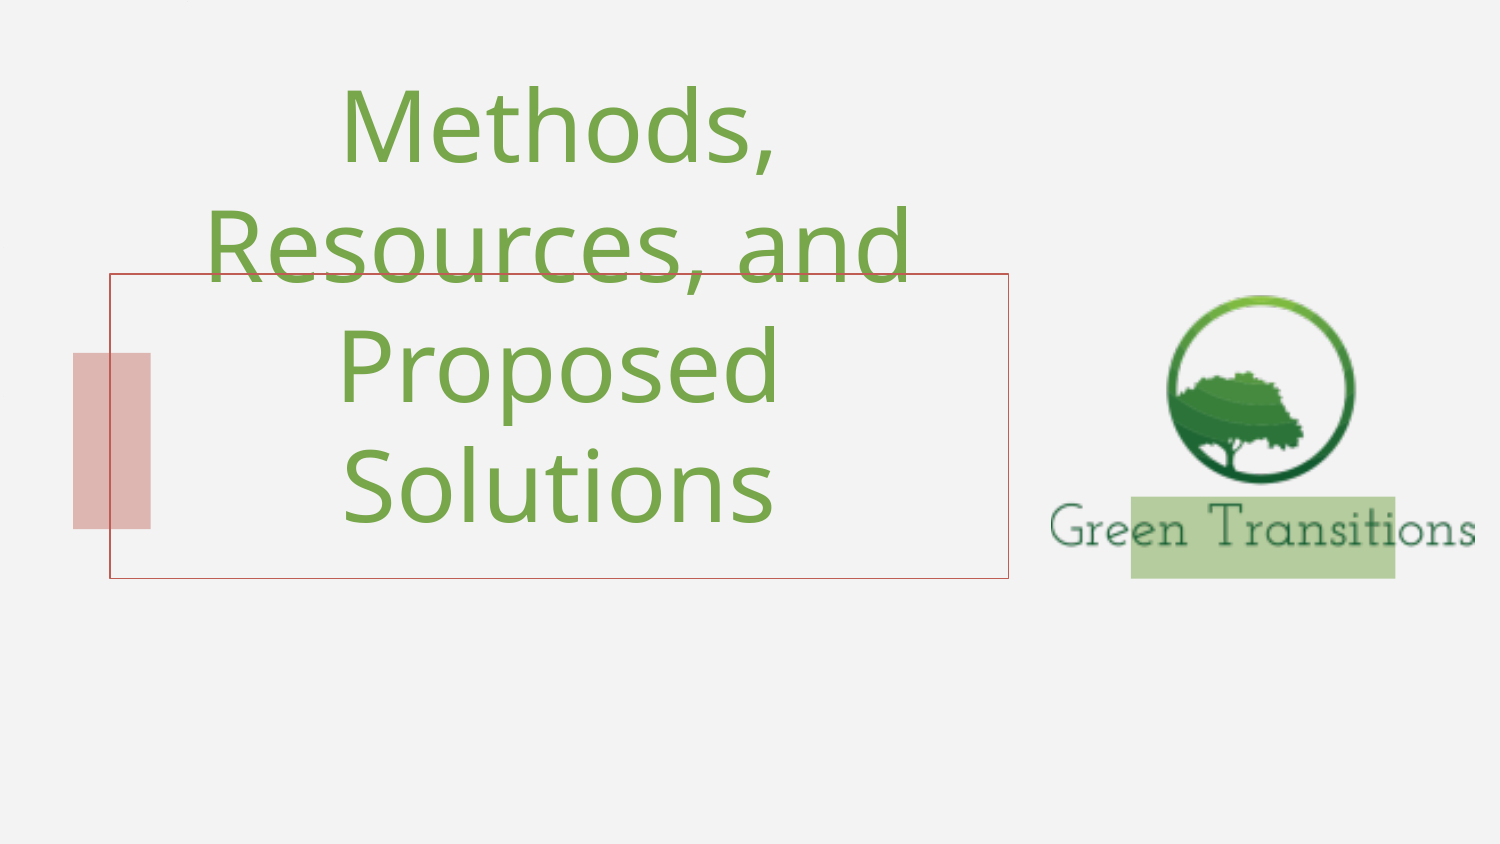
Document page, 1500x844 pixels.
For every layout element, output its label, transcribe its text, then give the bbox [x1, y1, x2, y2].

text_box [1130, 557, 1396, 579]
text_box [110, 274, 1009, 579]
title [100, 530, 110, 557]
title Methods, Resources, and Proposed Solutions [1009, 446, 1018, 557]
text_box [73, 352, 151, 530]
picture [1051, 294, 1476, 550]
